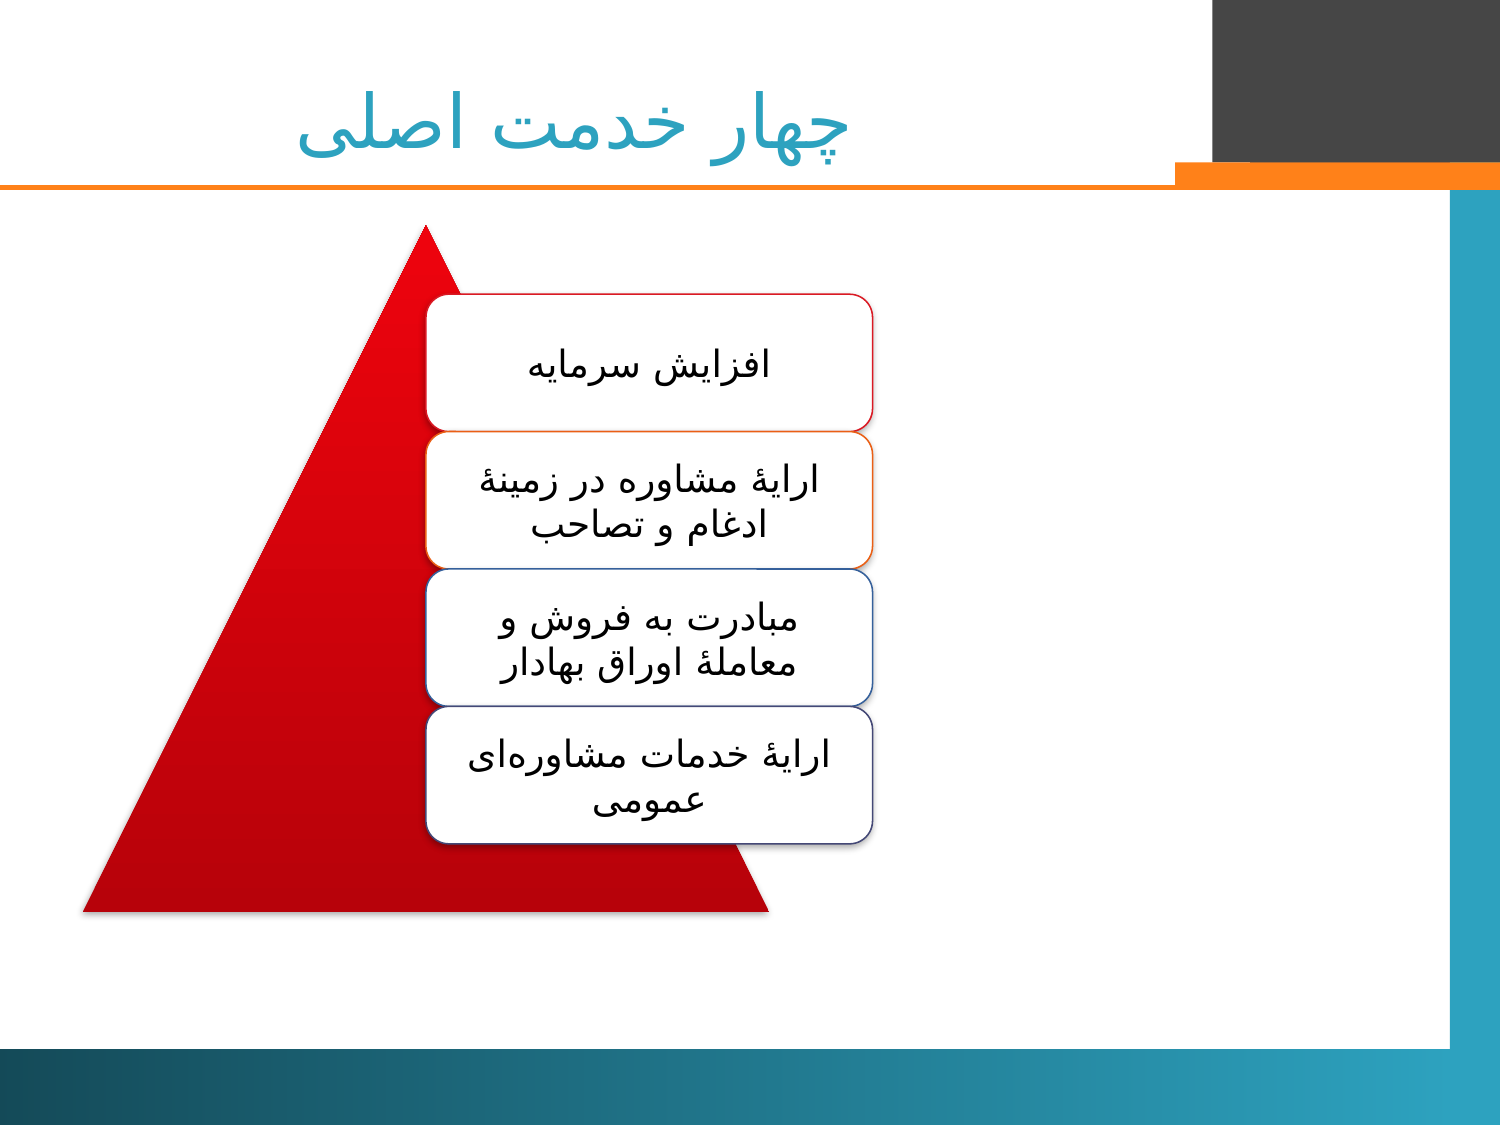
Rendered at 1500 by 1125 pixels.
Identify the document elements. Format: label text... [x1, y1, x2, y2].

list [82, 225, 1426, 913]
title چهار خدمت اصلی [0, 74, 1126, 163]
